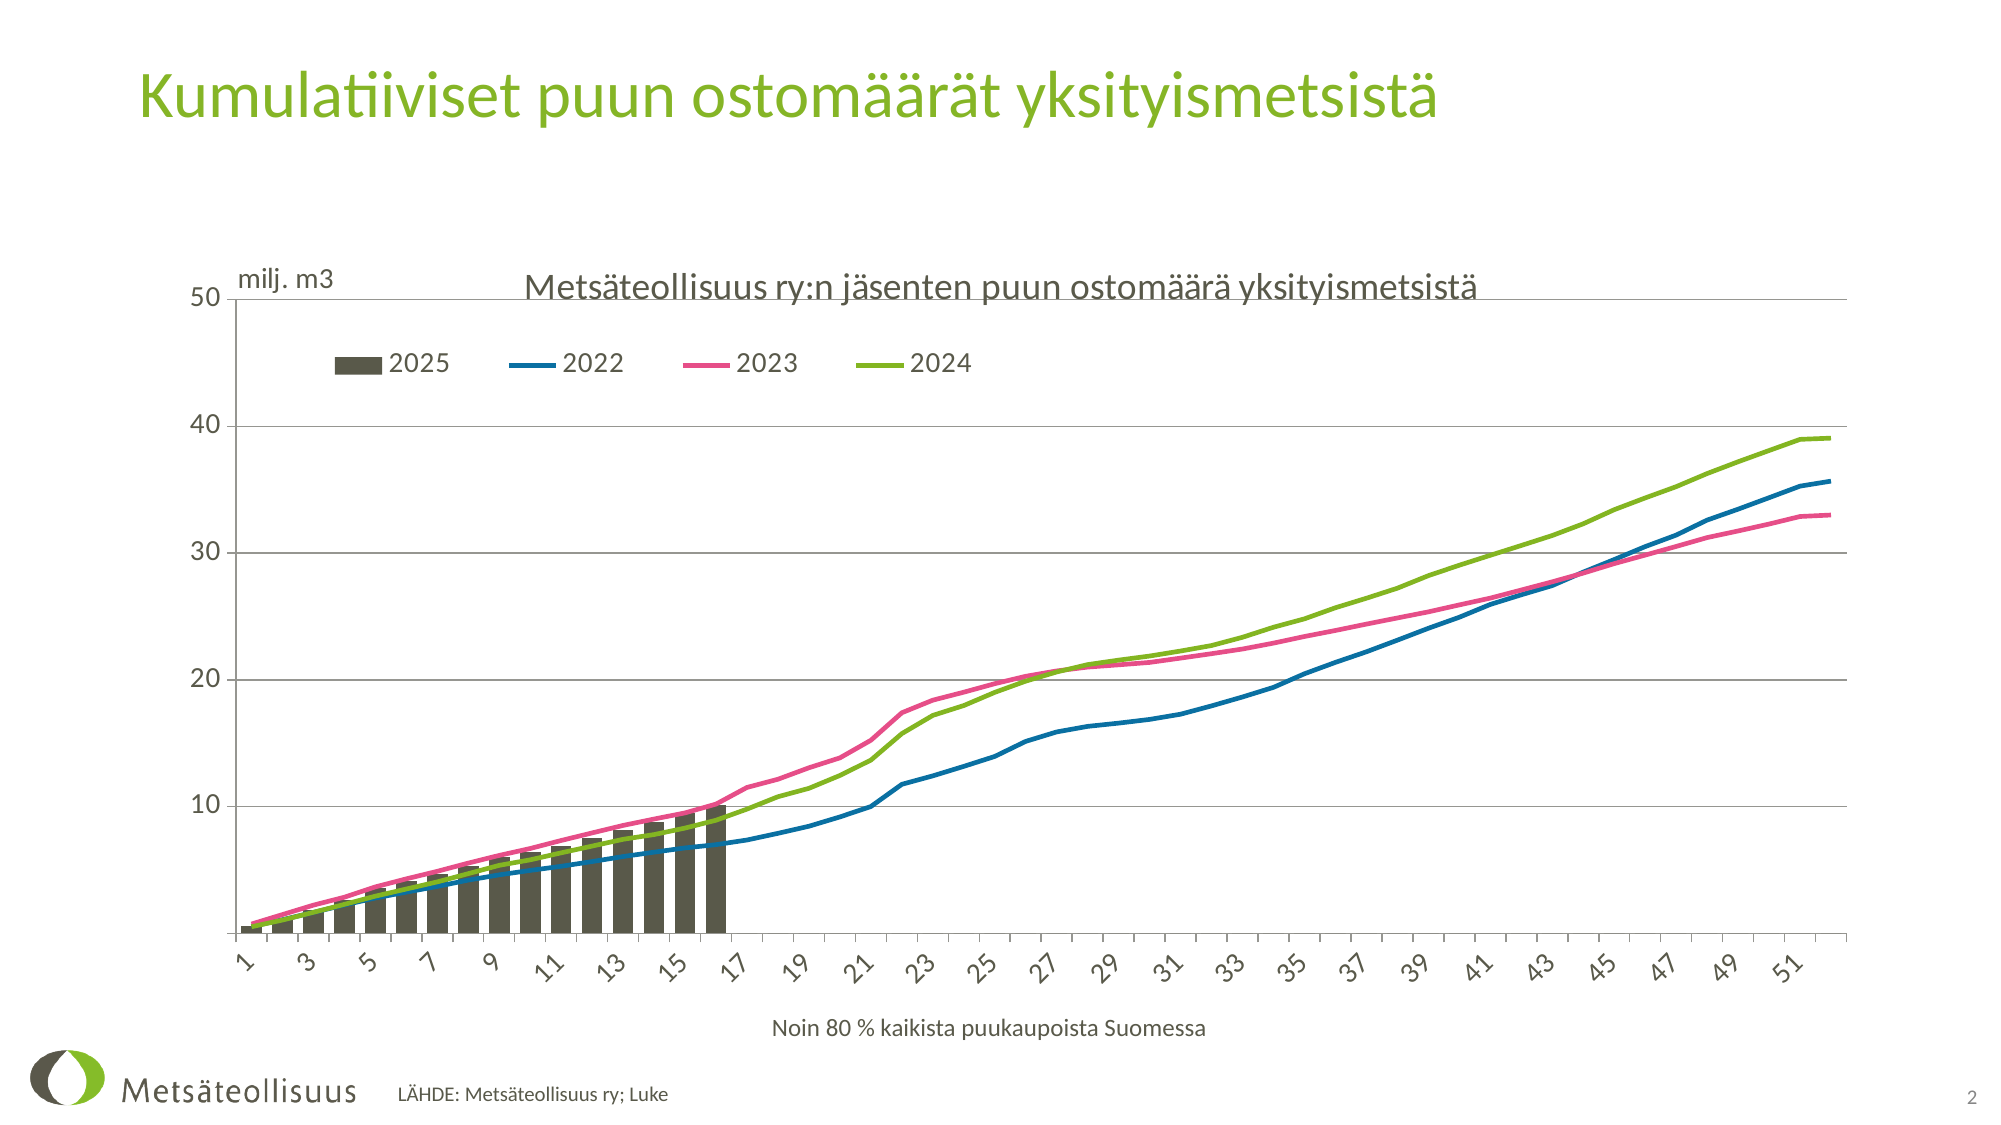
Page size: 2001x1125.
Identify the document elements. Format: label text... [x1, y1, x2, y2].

title Kumulatiiviset puun ostomäärät yksityismetsistä [124, 59, 1878, 207]
chart [124, 235, 1878, 1011]
slide_number 2 [1898, 1085, 1978, 1114]
text_box Noin 80 % kaikista puukaupoista Suomessa [756, 1021, 1249, 1052]
picture [29, 1049, 356, 1106]
